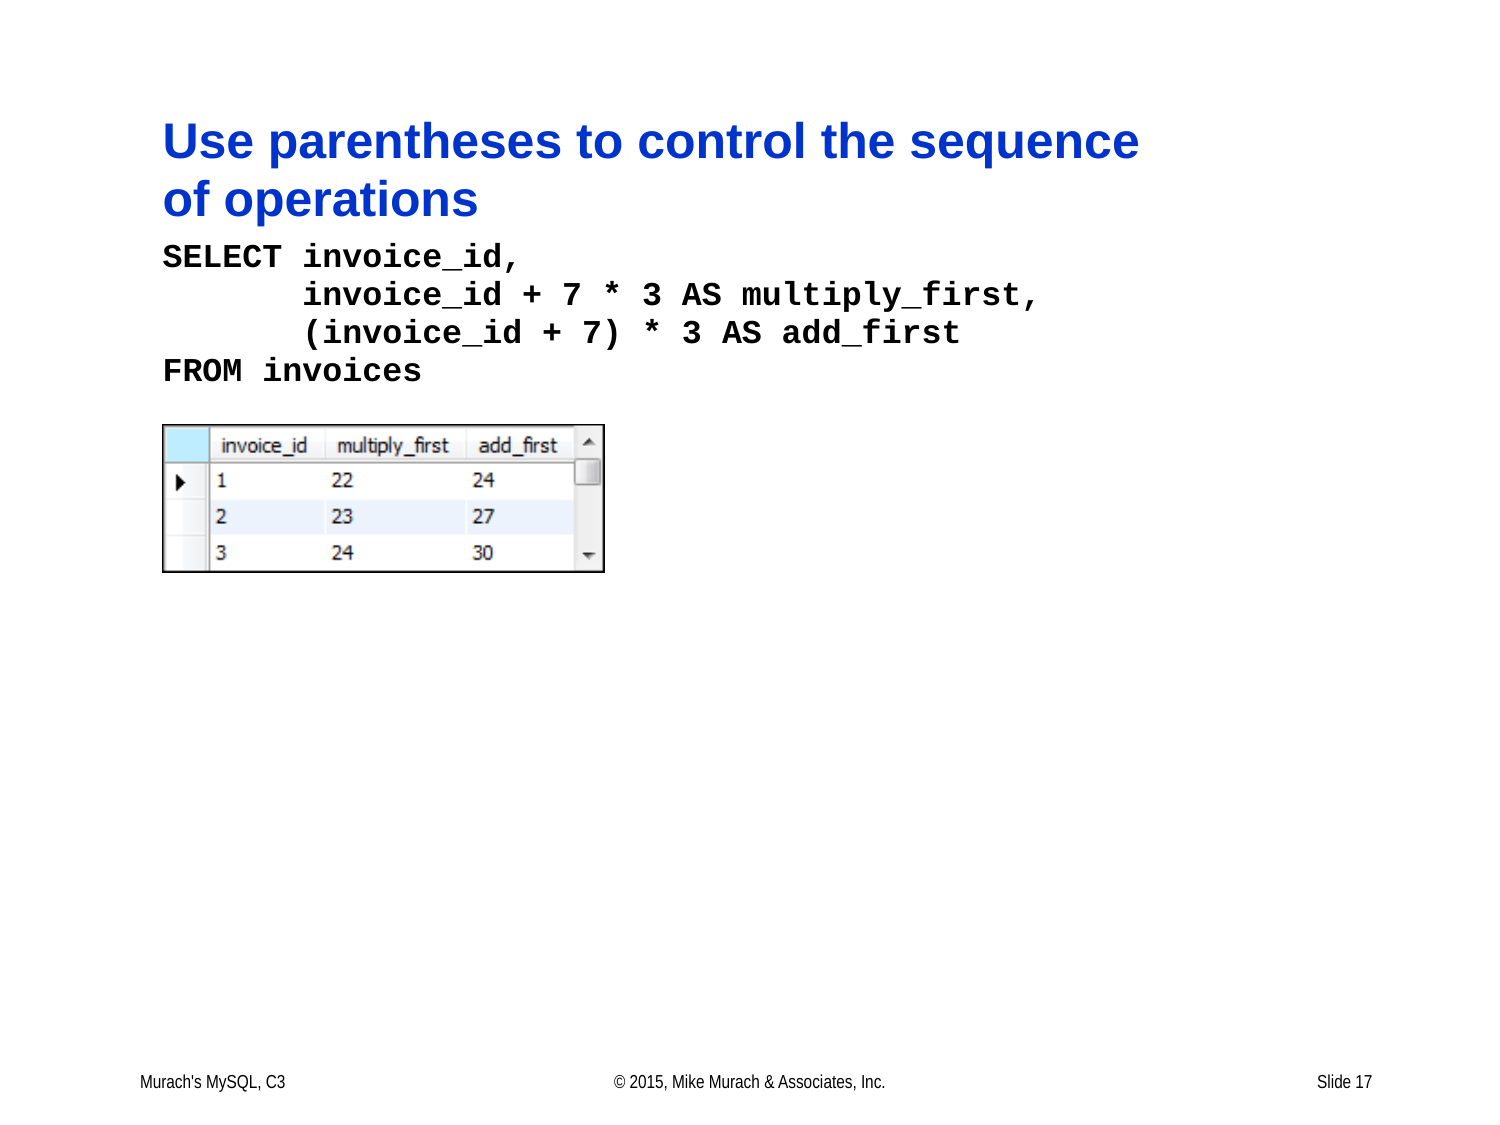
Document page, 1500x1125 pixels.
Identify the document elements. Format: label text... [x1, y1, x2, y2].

picture [162, 424, 605, 574]
slide_number Murach's MySQL, C3 [124, 1024, 451, 1101]
slide_number Slide 17 [1074, 1024, 1388, 1101]
footer © 2015, Mike Murach & Associates, Inc. [474, 1024, 1026, 1101]
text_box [162, 112, 1371, 461]
